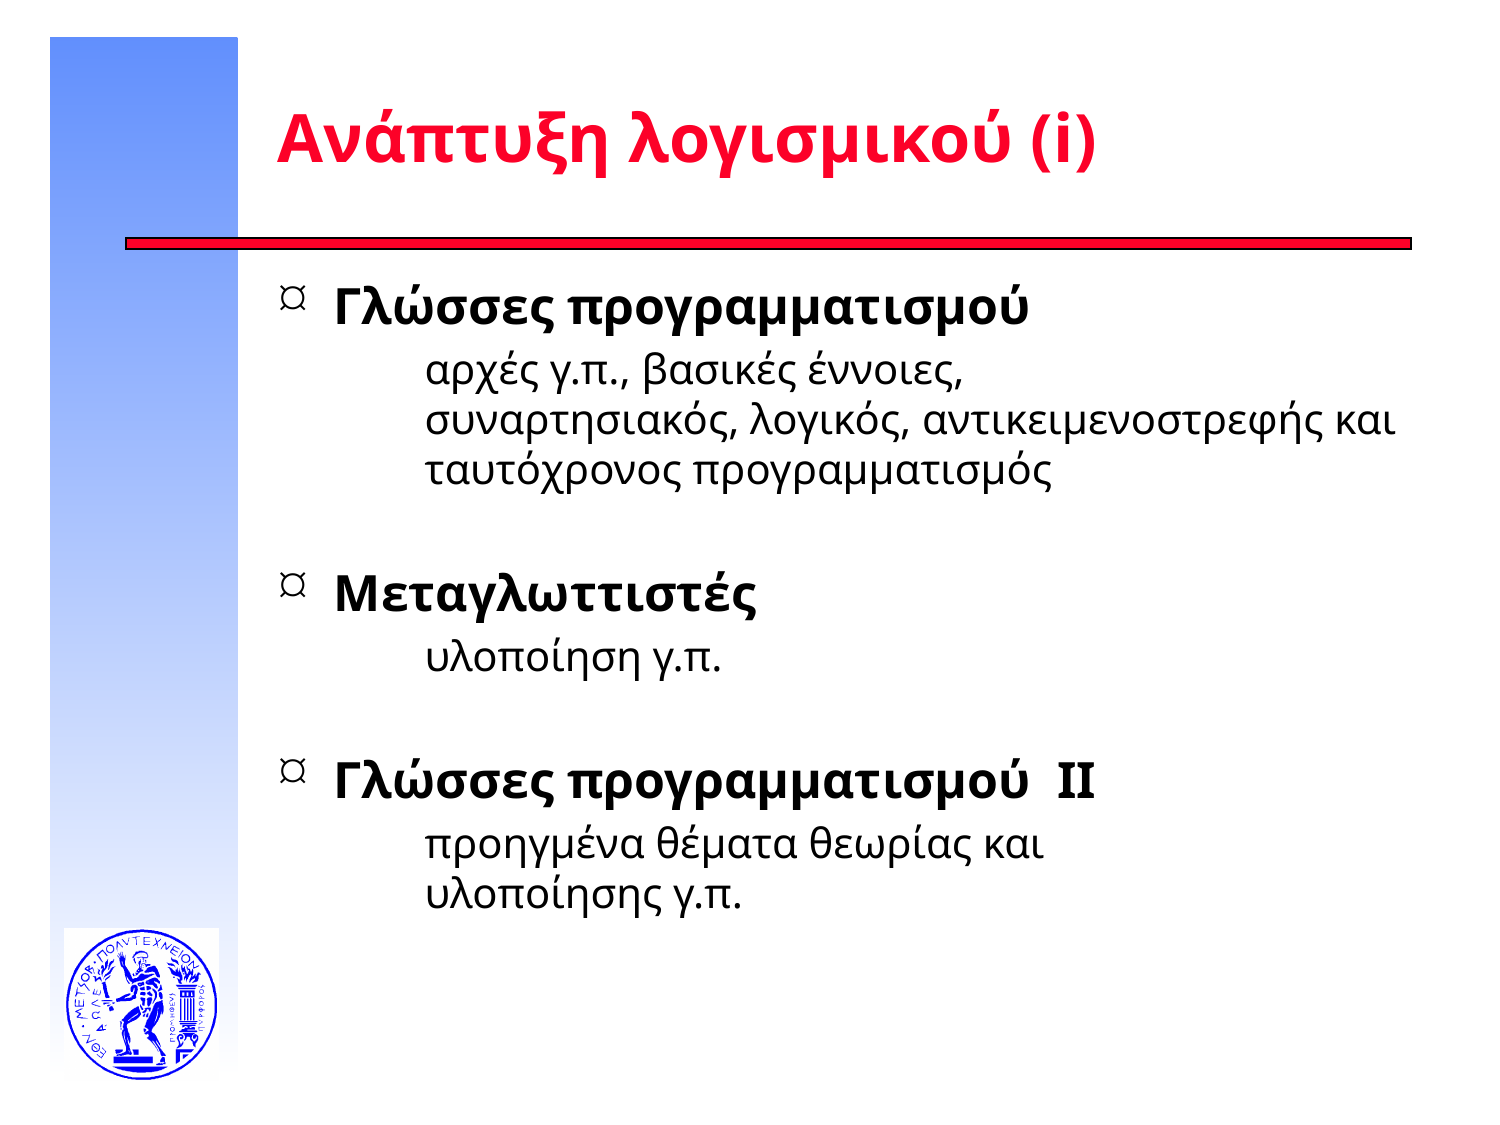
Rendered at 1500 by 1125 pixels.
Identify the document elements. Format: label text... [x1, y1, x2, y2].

title Ανάπτυξη λογισμικού (i) [262, 54, 1413, 218]
list Γλώσσες προγραμματισμού αρχές γ.π., βασικές έννοιες, συναρτησιακός, λογικός, αντικειμενοστρεφής και ταυτόχρονος προγραμματισμός Μεταγλωττιστές υλοποίηση γ.π. Γλώσσες προγραμματισμού ΙΙ προηγμένα θέματα θεωρίας και υλοποίησης γ.π. [262, 267, 1413, 855]
picture [64, 928, 219, 1081]
